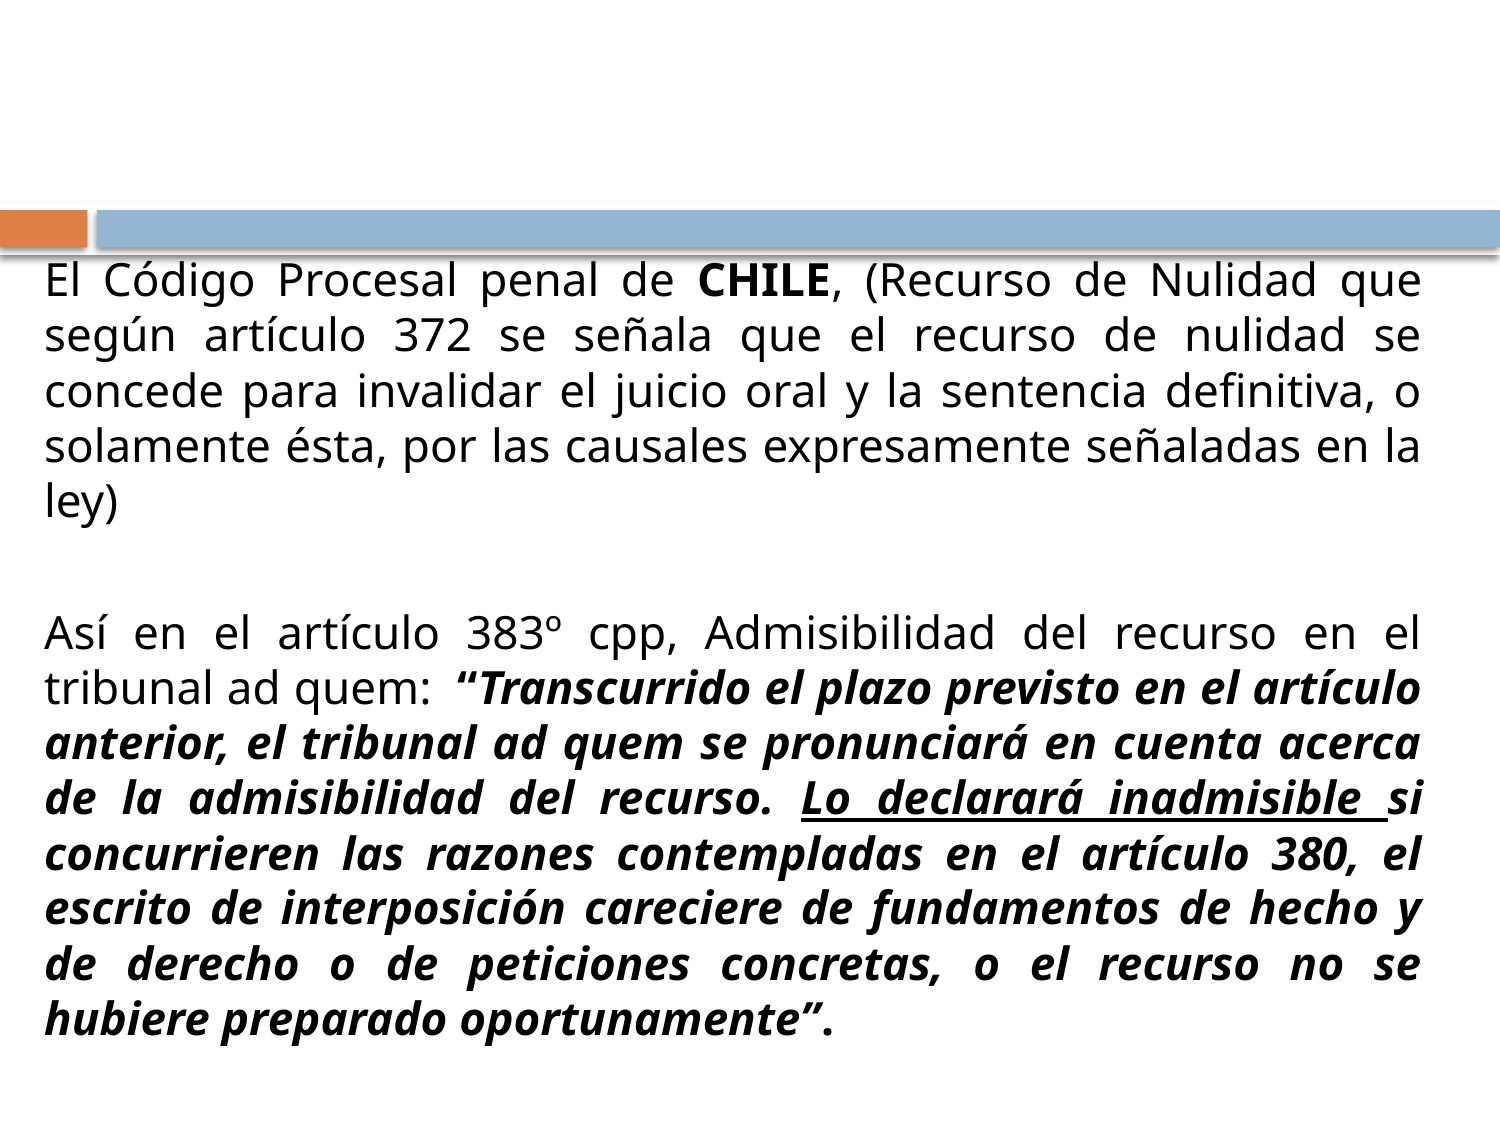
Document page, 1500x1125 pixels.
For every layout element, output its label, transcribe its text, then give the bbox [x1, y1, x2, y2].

list El Código Procesal penal de CHILE, (Recurso de Nulidad que según artículo 372 se señala que el recurso de nulidad se concede para invalidar el juicio oral y la sentencia definitiva, o solamente ésta, por las causales expresamente señaladas en la ley) Así en el artículo 383º cpp, Admisibilidad del recurso en el tribunal ad quem: “Transcurrido el plazo previsto en el artículo anterior, el tribunal ad quem se pronunciará en cuenta acerca de la admisibilidad del recurso. Lo declarará inadmisible si concurrieren las razones contempladas en el artículo 380, el escrito de interposición careciere de fundamentos de hecho y de derecho o de peticiones concretas, o el recurso no se hubiere preparado oportunamente”. [29, 243, 1438, 1071]
